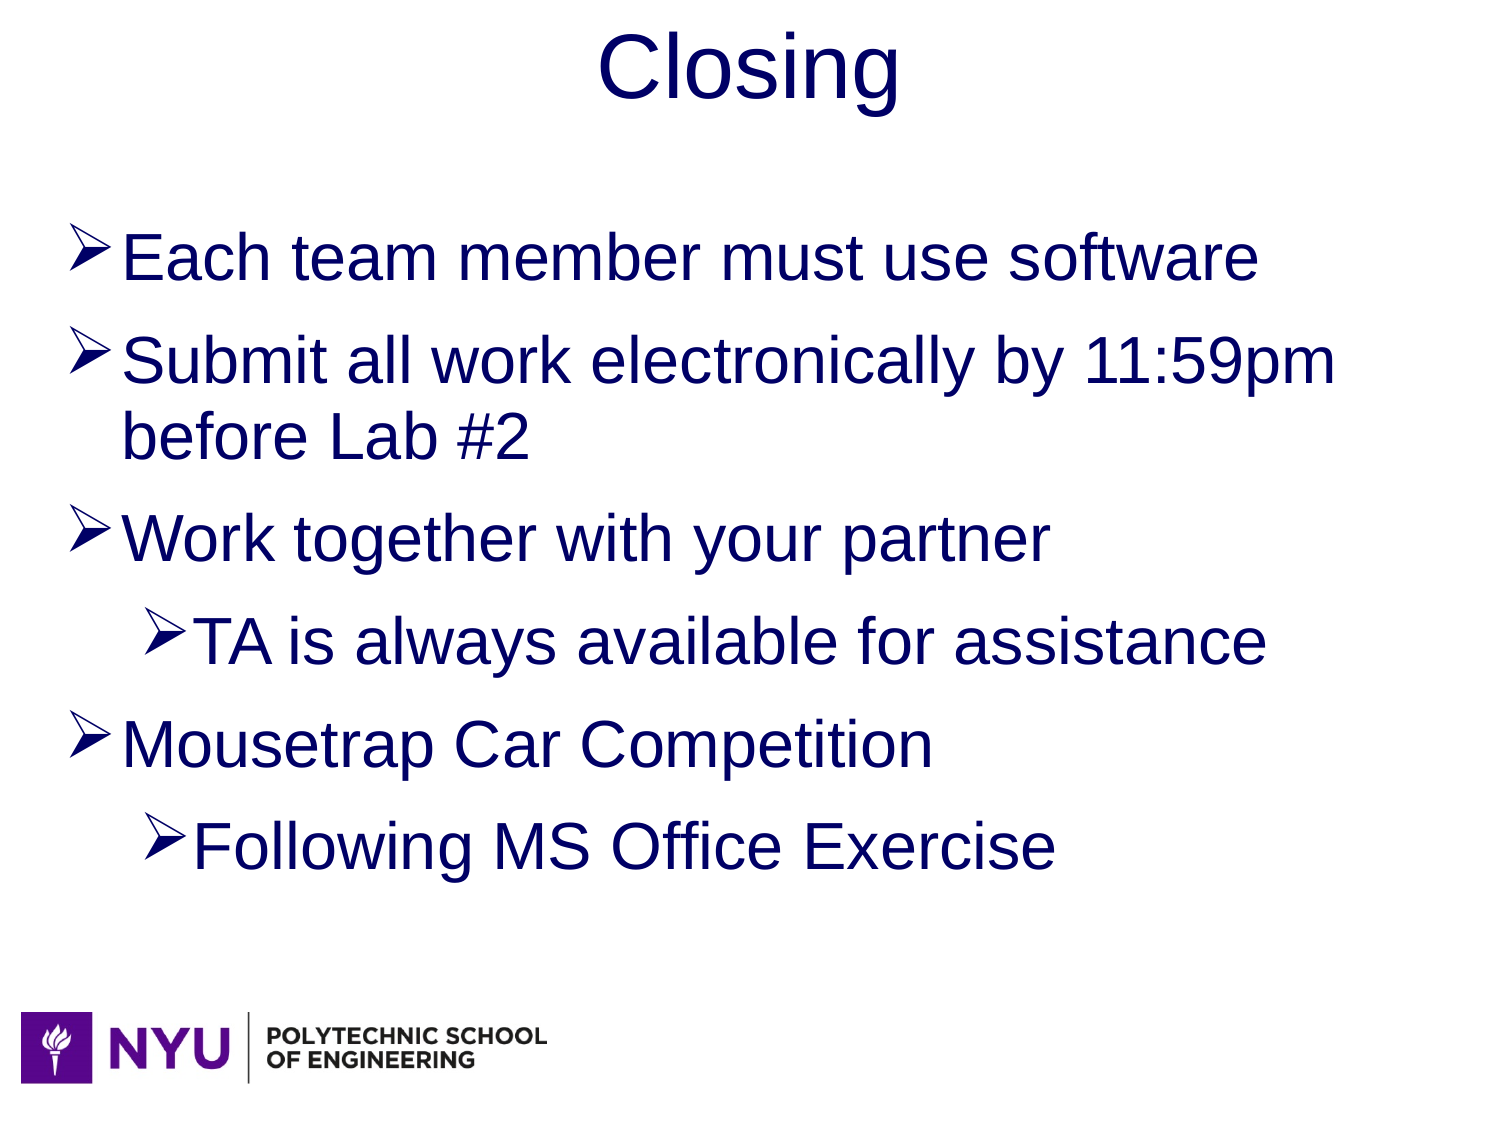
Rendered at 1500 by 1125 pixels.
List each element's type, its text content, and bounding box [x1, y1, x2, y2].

list Each team member must use software Submit all work electronically by 11:59pm before Lab #2 Work together with your partner TA is always available for assistance Mousetrap Car Competition Following MS Office Exercise [50, 212, 1463, 1025]
picture [21, 1012, 547, 1084]
title Closing [112, 0, 1388, 188]
